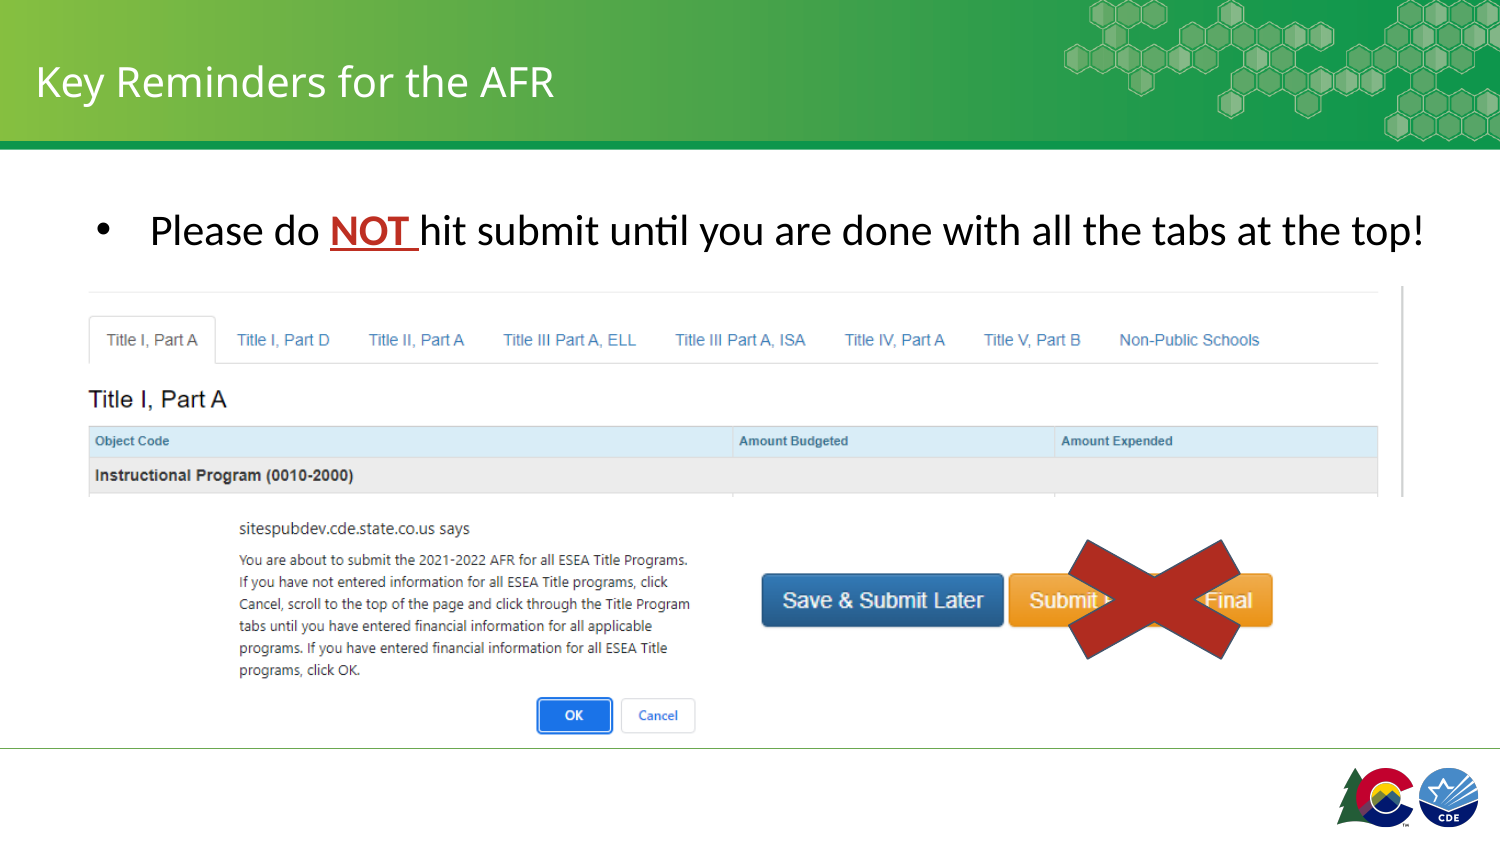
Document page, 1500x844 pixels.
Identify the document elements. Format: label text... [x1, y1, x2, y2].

title Key Reminders for the AFR [34, 37, 1433, 132]
list Please do NOT hit submit until you are done with all the tabs at the top! [75, 207, 1473, 332]
text_box [1082, 540, 1104, 549]
picture [1336, 767, 1479, 828]
picture [0, 0, 1500, 150]
text_box [1205, 540, 1227, 549]
picture [74, 285, 1439, 497]
picture [225, 509, 1335, 740]
